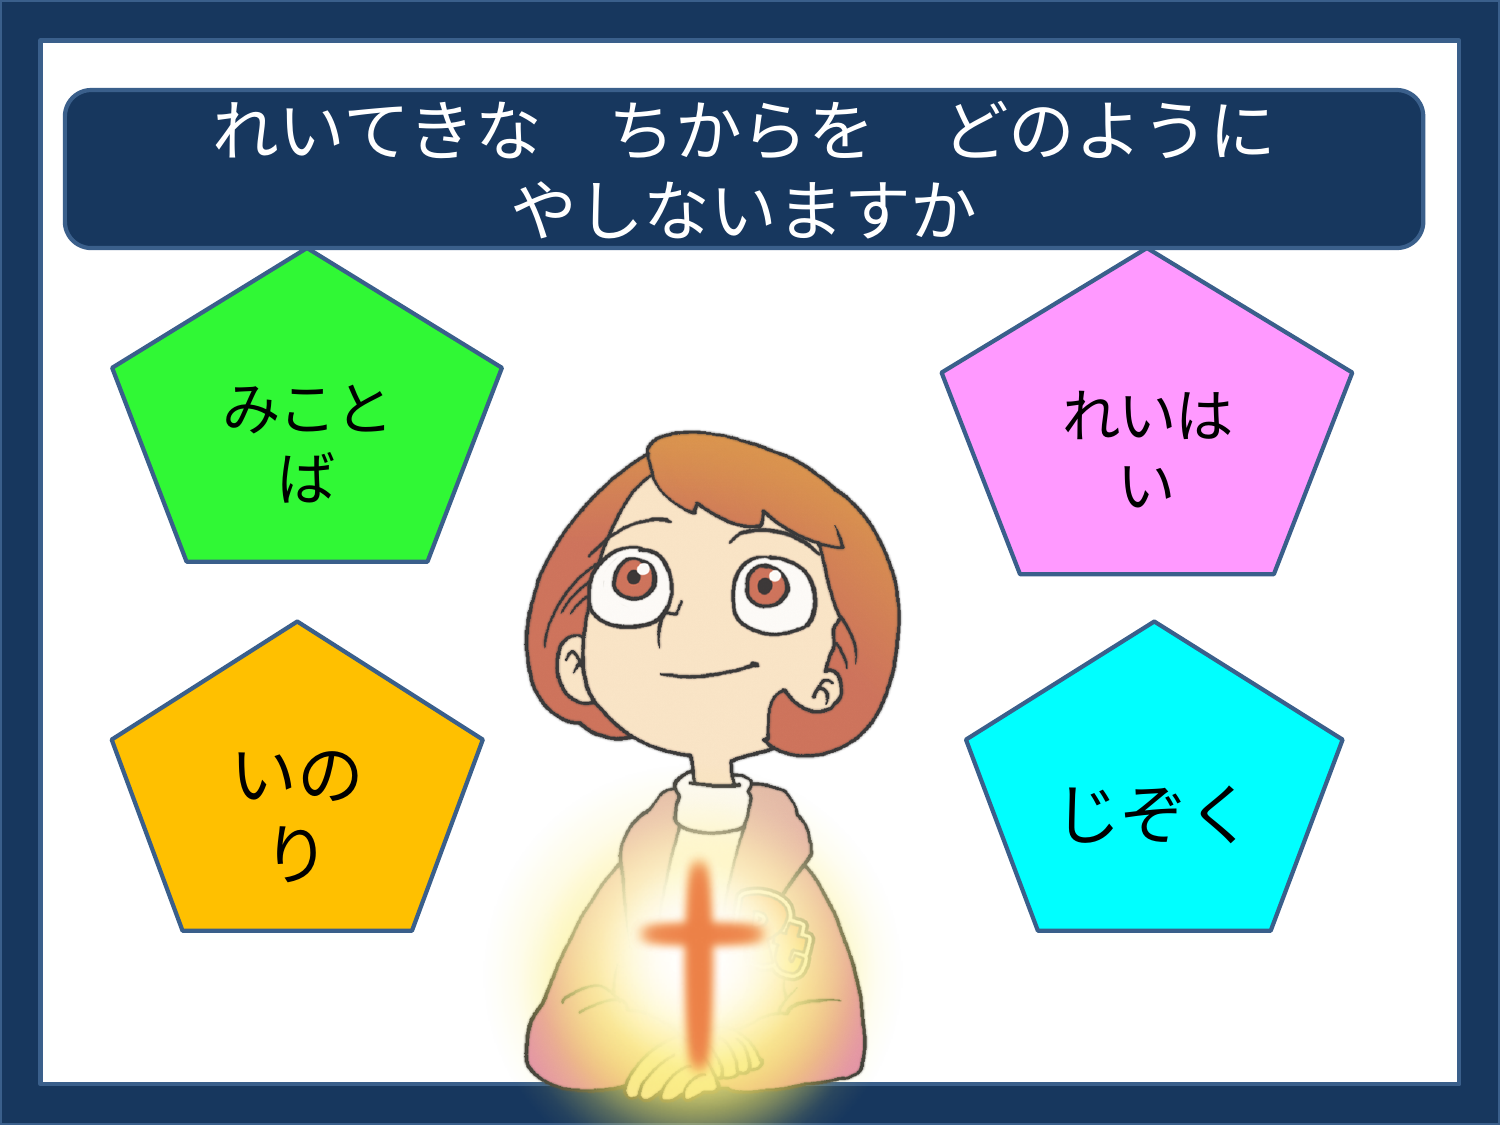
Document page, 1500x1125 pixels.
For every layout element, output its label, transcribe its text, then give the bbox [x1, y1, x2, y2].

picture [482, 428, 904, 1125]
text_box れいてきな ちからを どのように やしないますか [62, 87, 1426, 251]
text_box みことば [110, 251, 504, 564]
text_box じぞく [964, 619, 1345, 933]
text_box れいはい [939, 251, 1355, 577]
text_box [0, 0, 1500, 1125]
text_box いのり [109, 619, 485, 933]
